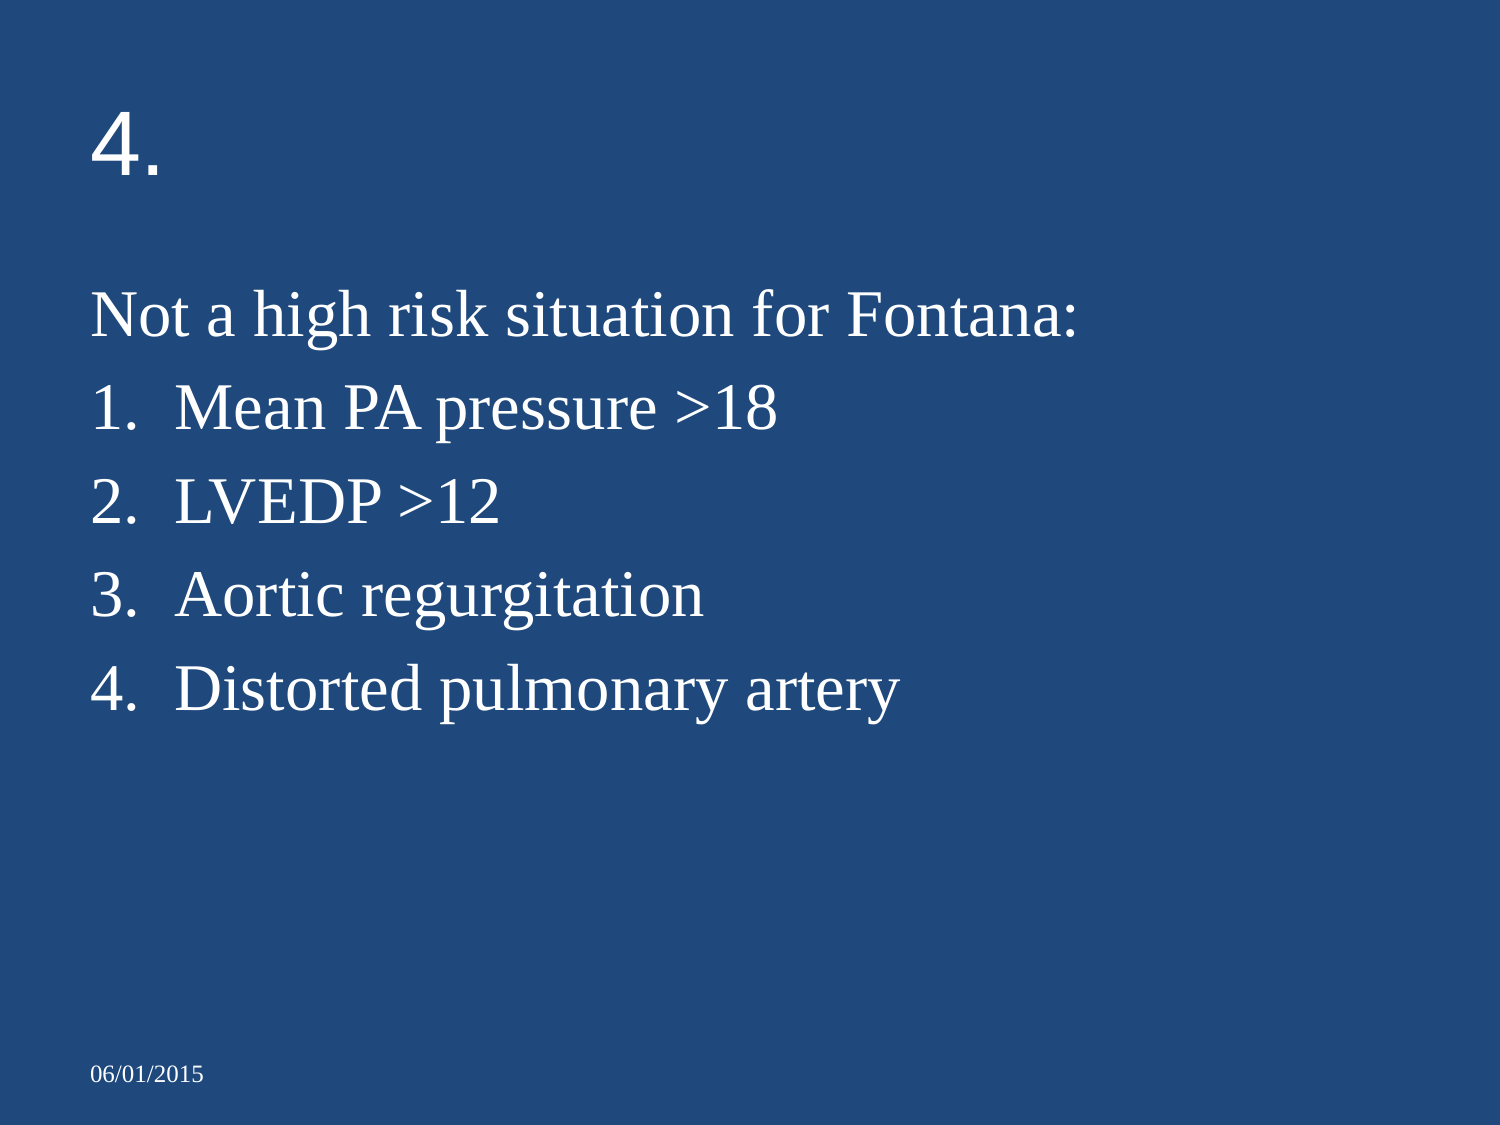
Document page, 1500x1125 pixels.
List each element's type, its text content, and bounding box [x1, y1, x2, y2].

title 4. [75, 45, 1425, 233]
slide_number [75, 1042, 425, 1103]
list Not a high risk situation for Fontana: Mean PA pressure >18 LVEDP >12 Aortic regurgitation Distorted pulmonary artery [75, 262, 1425, 1005]
